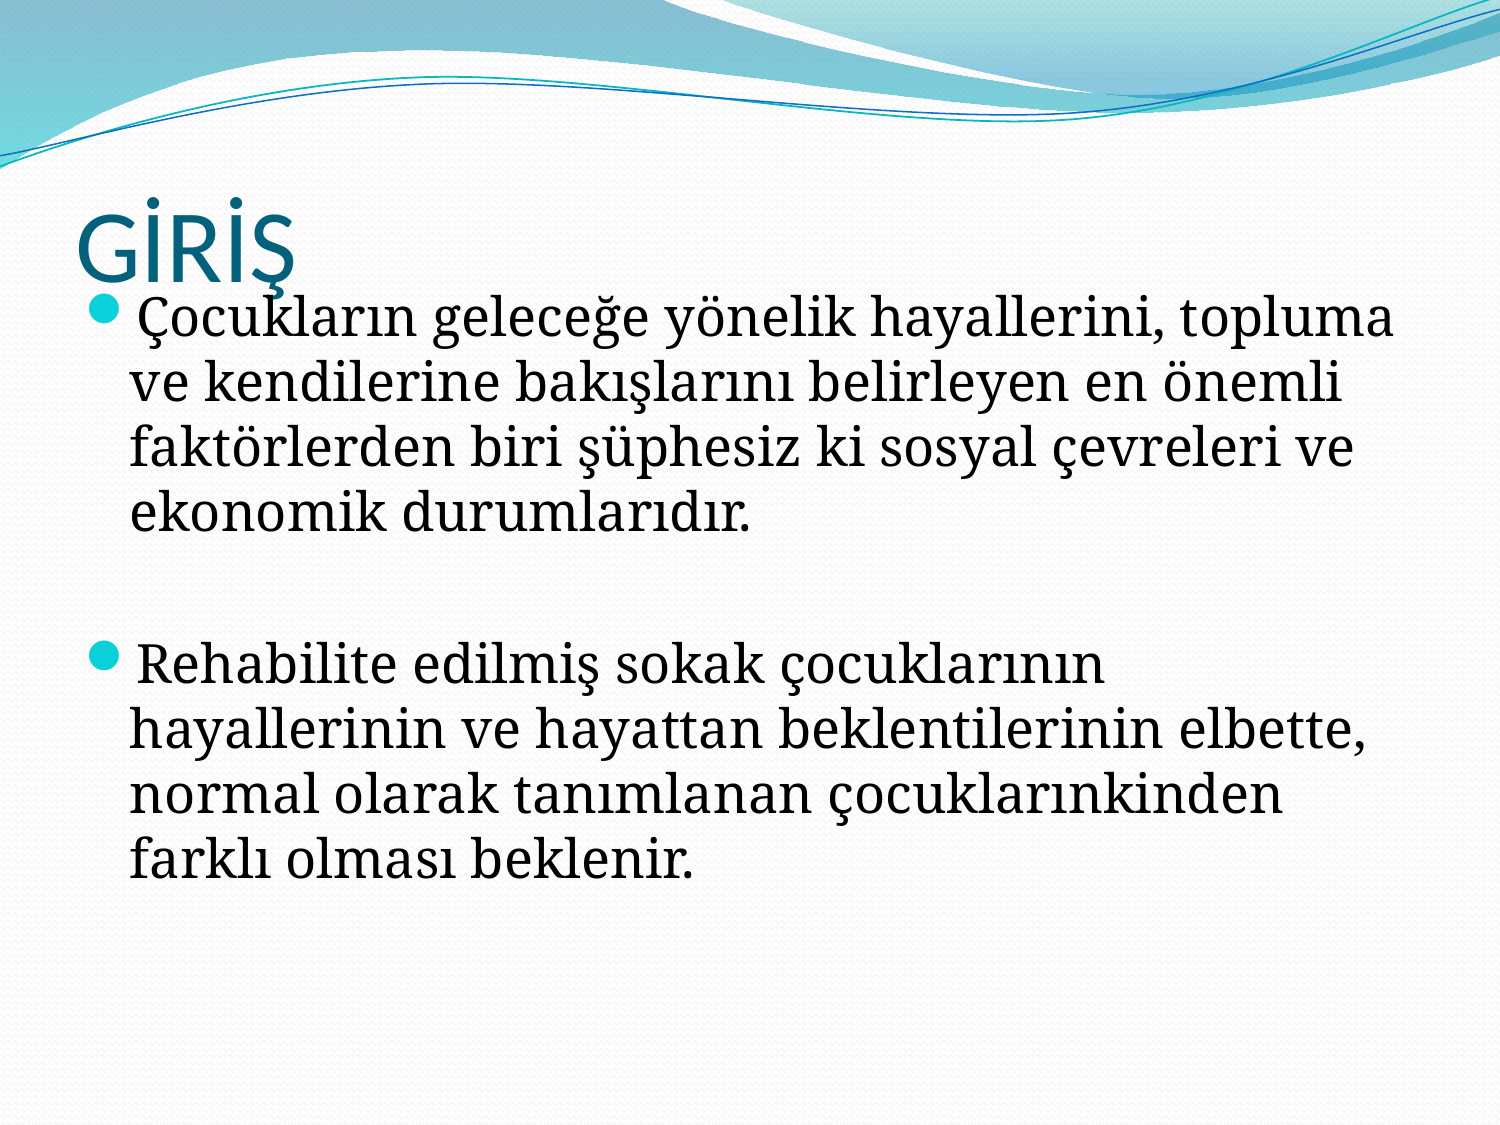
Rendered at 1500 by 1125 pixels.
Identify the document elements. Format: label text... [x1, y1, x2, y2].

list Çocukların geleceğe yönelik hayallerini, topluma ve kendilerine bakışlarını belirleyen en önemli faktörlerden biri şüphesiz ki sosyal çevreleri ve ekonomik durumlarıdır. Rehabilite edilmiş sokak çocuklarının hayallerinin ve hayattan beklentilerinin elbette, normal olarak tanımlanan çocuklarınkinden farklı olması beklenir. [70, 199, 1421, 942]
title GİRİŞ [75, 115, 1425, 303]
